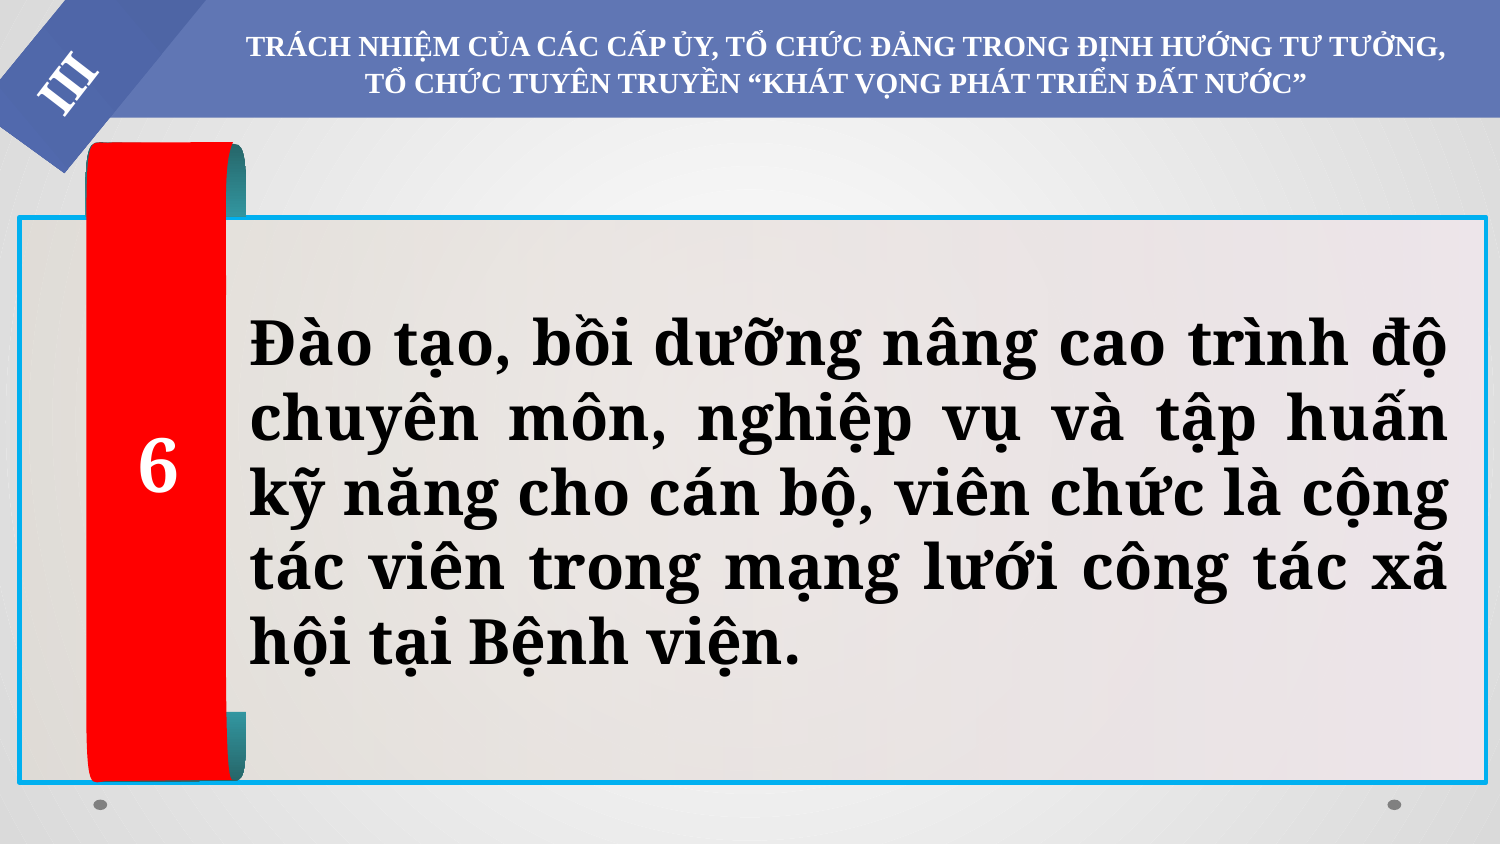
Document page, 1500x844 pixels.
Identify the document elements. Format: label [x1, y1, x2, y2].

text_box [18, 141, 1487, 783]
text_box [0, 0, 1500, 174]
